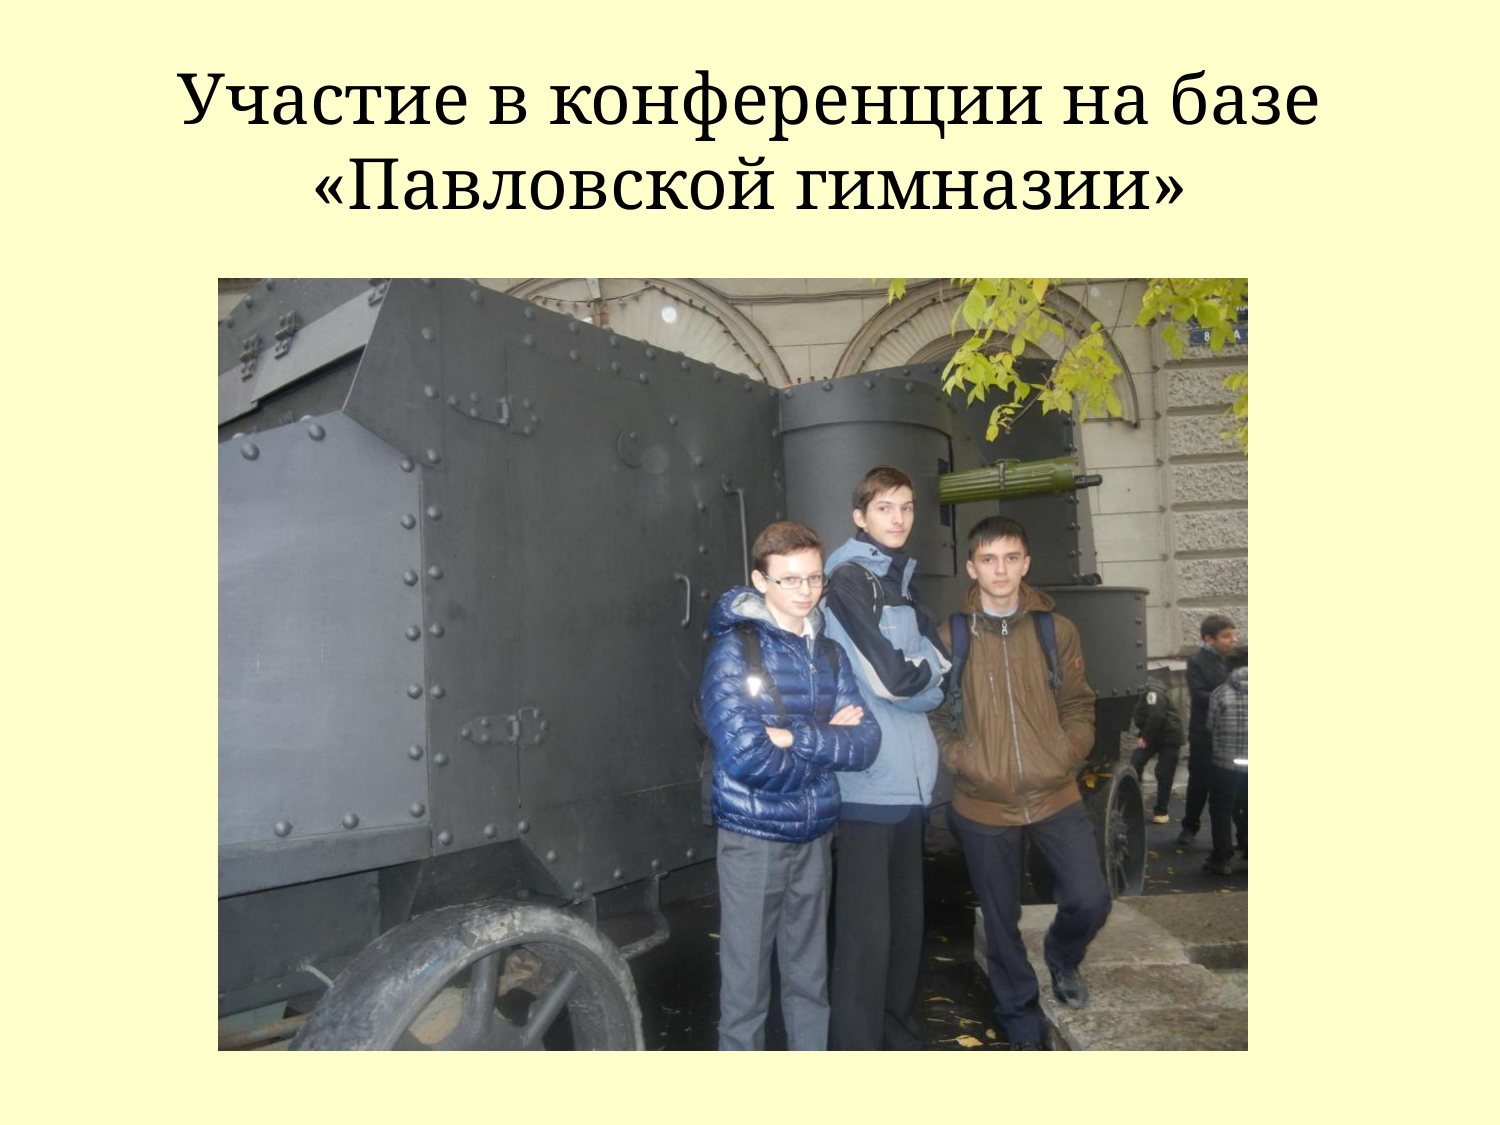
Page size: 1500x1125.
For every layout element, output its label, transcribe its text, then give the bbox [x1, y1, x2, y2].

title Участие в конференции на базе «Павловской гимназии» [74, 44, 1426, 233]
picture [218, 278, 1248, 1051]
